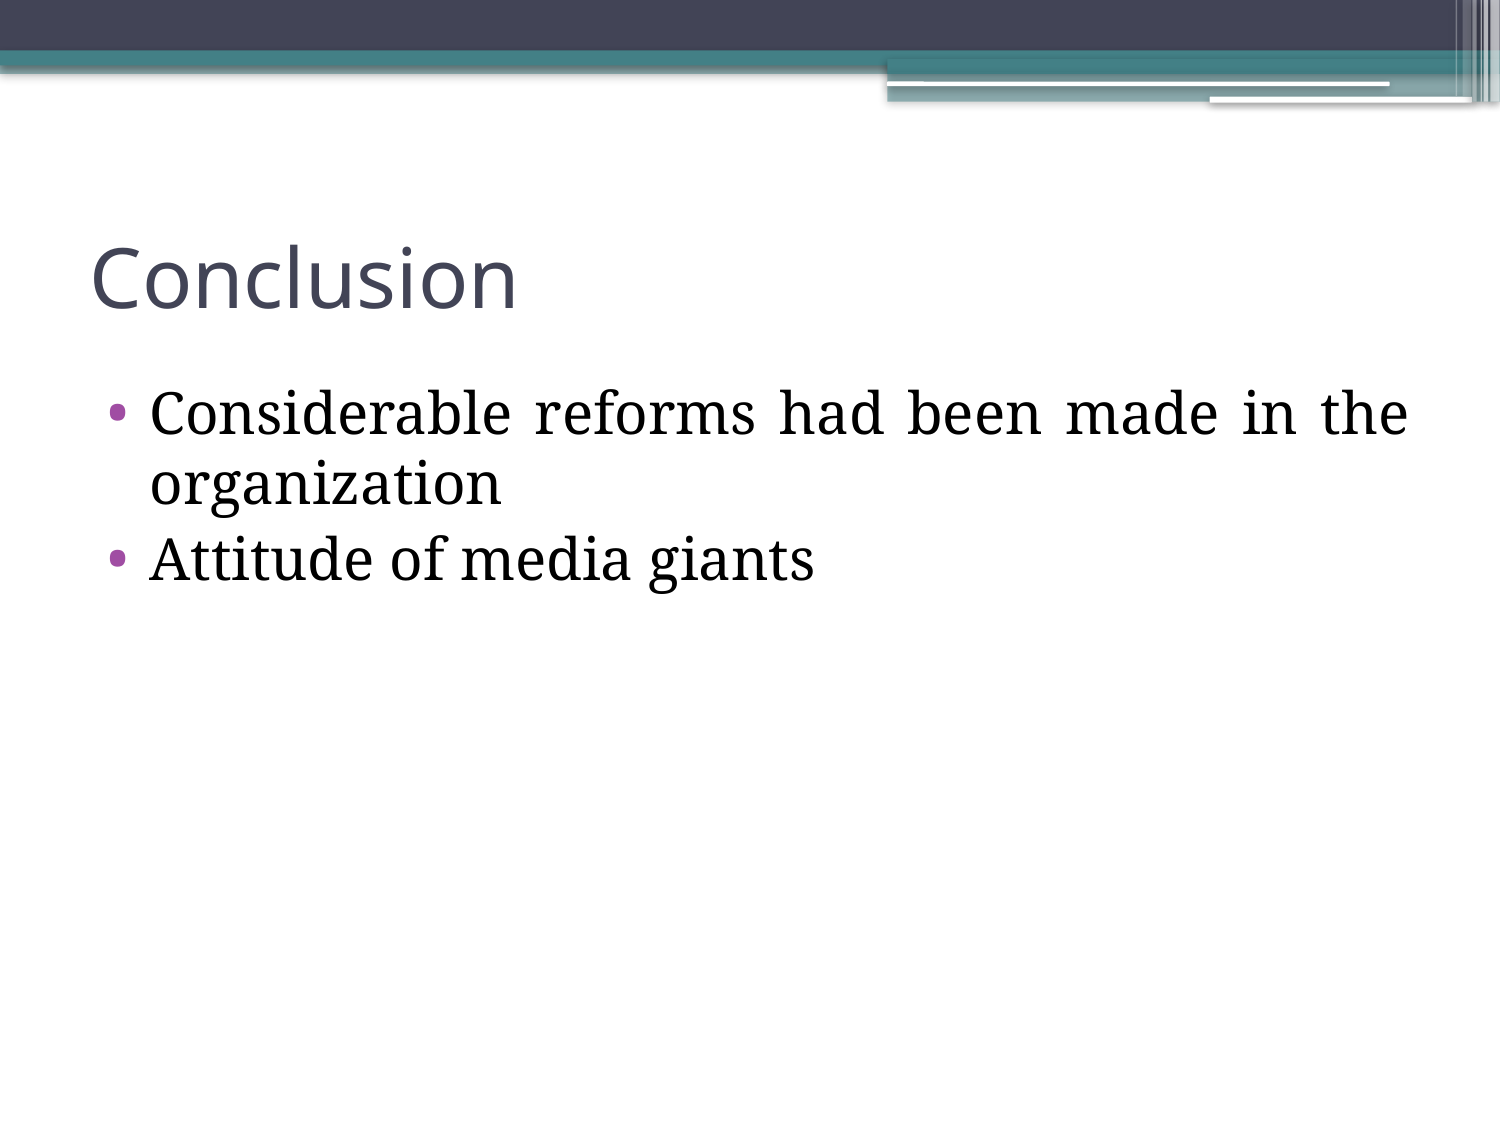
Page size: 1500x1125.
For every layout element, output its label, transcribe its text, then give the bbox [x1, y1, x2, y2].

list Considerable reforms had been made in the organization Attitude of media giants [75, 368, 1425, 1079]
title Conclusion [75, 187, 1425, 363]
